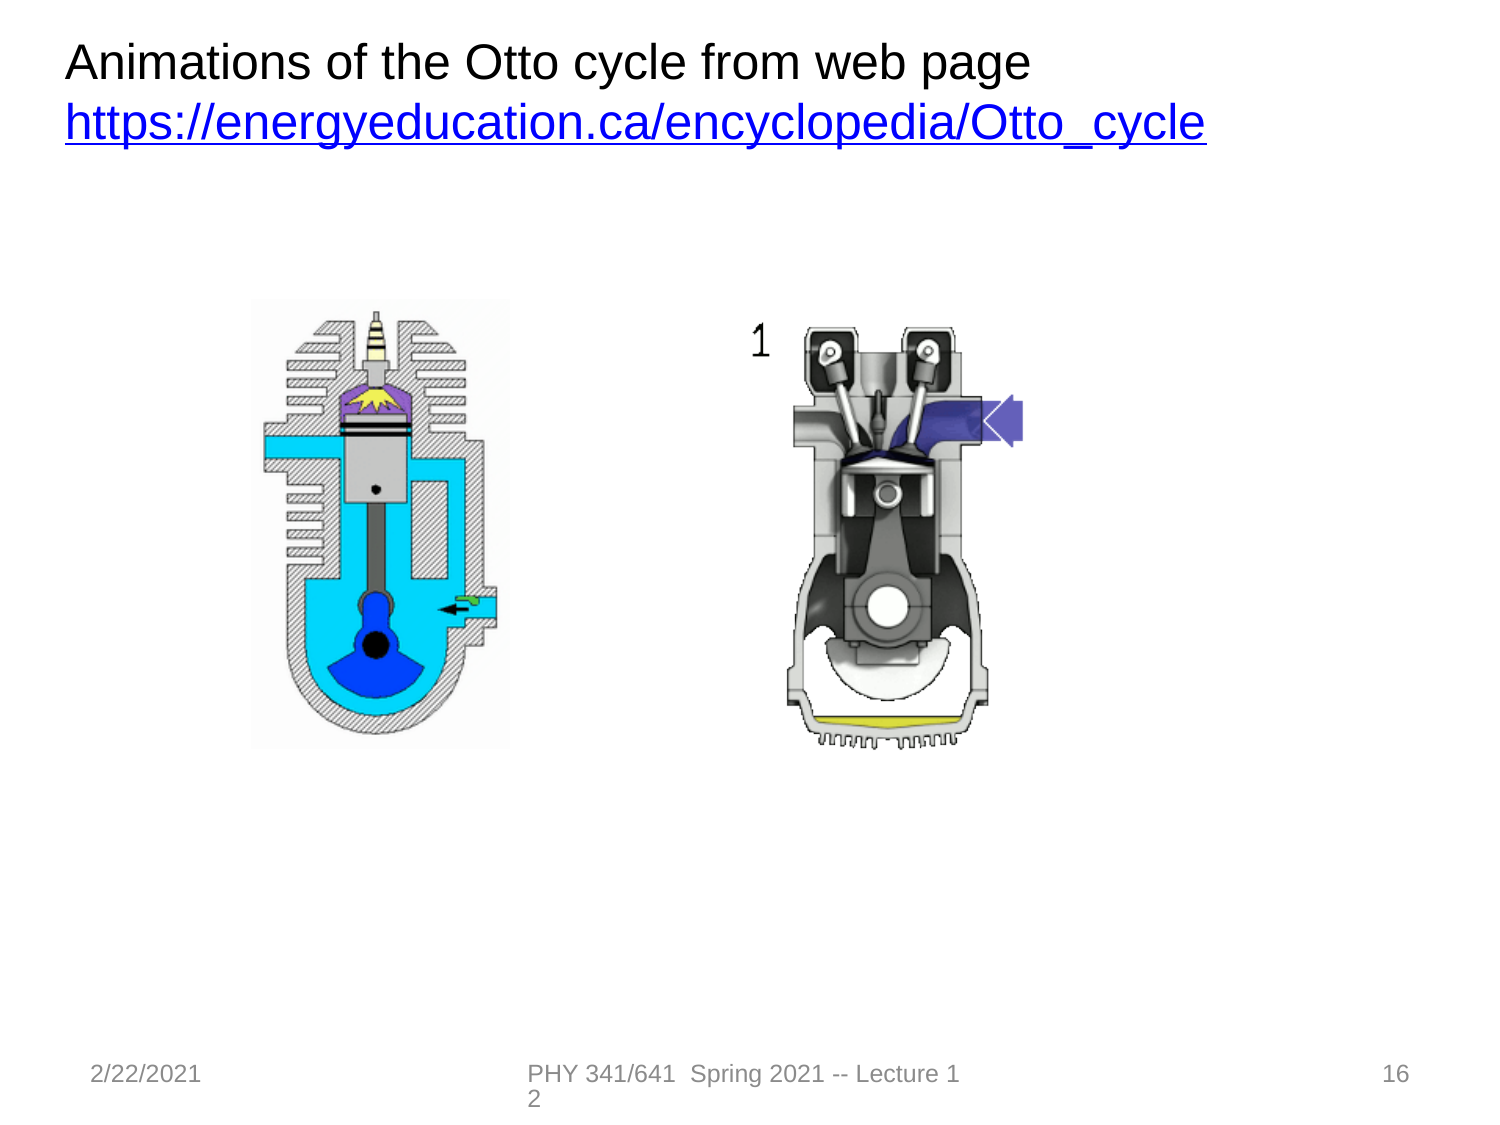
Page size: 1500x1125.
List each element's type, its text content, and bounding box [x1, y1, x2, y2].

picture [712, 299, 1065, 769]
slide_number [75, 1042, 425, 1103]
footer PHY 341/641 Spring 2021 -- Lecture 12 [512, 1042, 988, 1103]
slide_number 16 [1074, 1042, 1425, 1103]
picture [251, 299, 510, 749]
text_box Animations of the Otto cycle from web page https://energyeducation.ca/encyclopedia/Otto_cycle [49, 22, 1338, 158]
